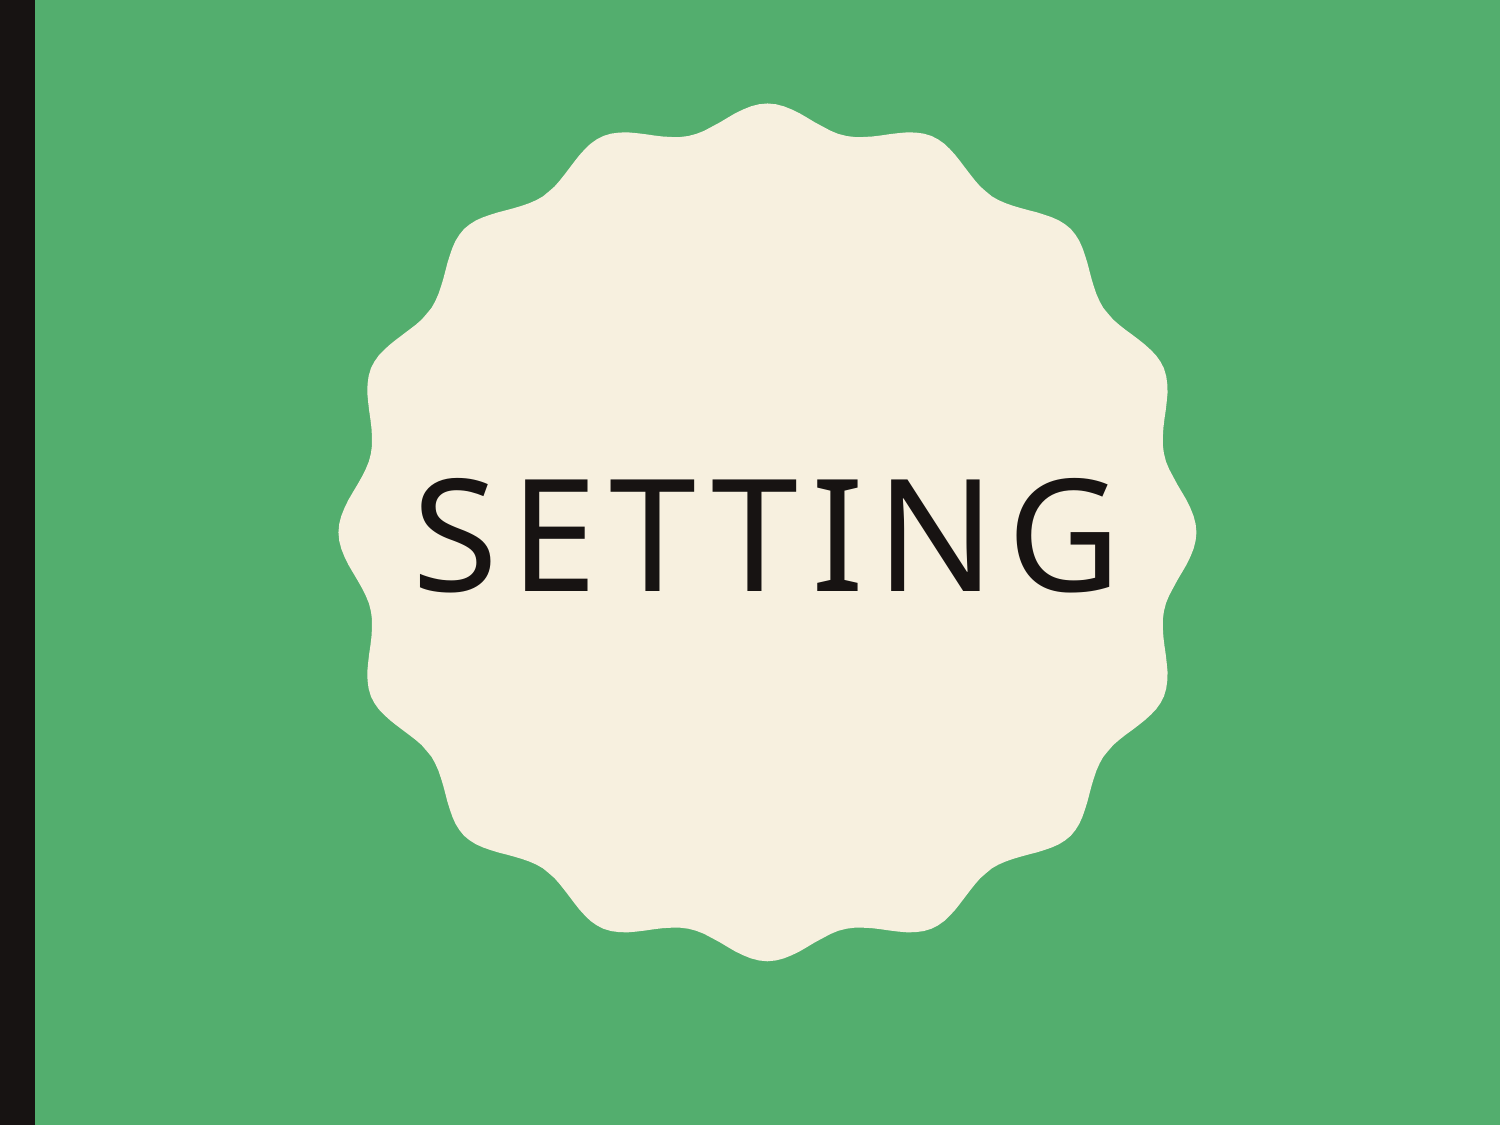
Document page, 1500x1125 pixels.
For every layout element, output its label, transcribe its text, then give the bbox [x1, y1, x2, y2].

title SETTING [132, 180, 1403, 902]
